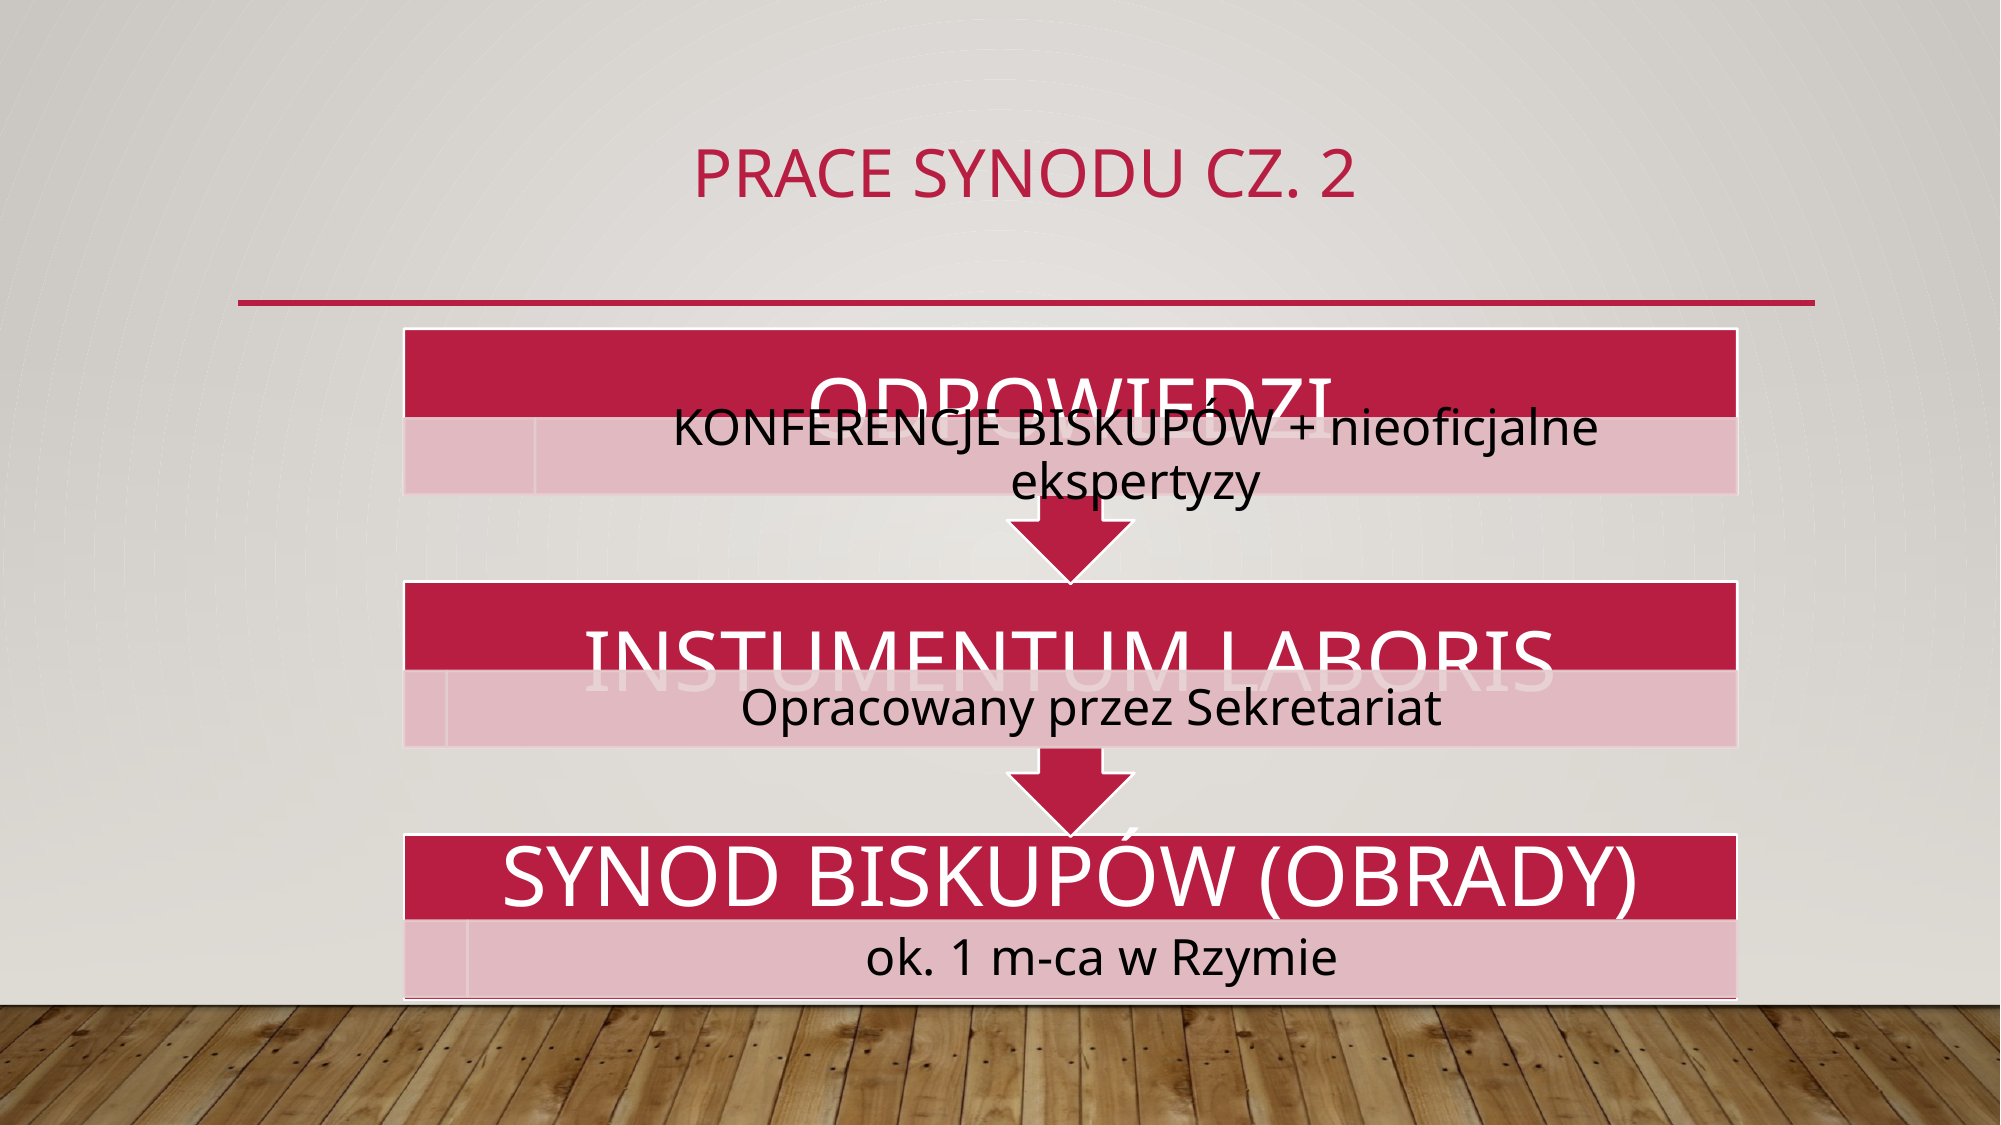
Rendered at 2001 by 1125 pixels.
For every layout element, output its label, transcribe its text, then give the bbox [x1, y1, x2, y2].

picture [0, 1005, 2000, 1125]
title PRACE SYNODU cz. 2 [238, 131, 1814, 305]
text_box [403, 328, 1738, 1001]
